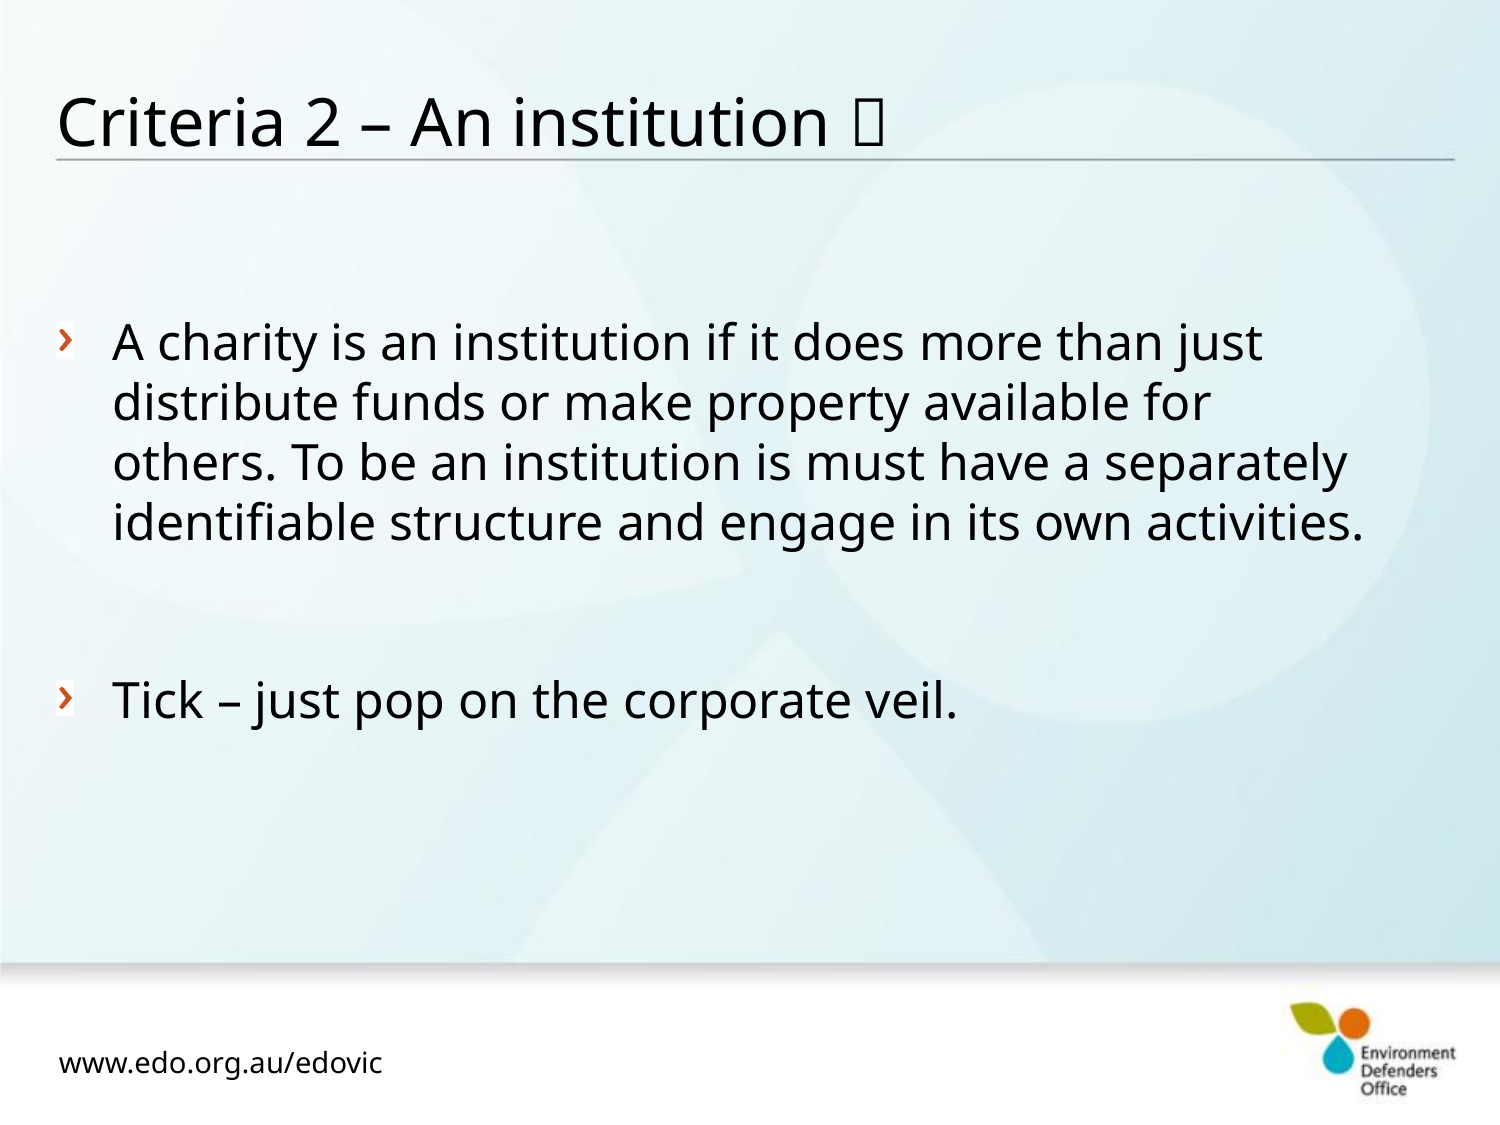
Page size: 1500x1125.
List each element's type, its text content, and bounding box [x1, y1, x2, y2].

list A charity is an institution if it does more than just distribute funds or make property available for others. To be an institution is must have a separately identifiable structure and engage in its own activities. Tick – just pop on the corporate veil. [41, 302, 1404, 965]
picture [0, 0, 1500, 1125]
title Criteria 2 – An institution  [41, 54, 1459, 185]
